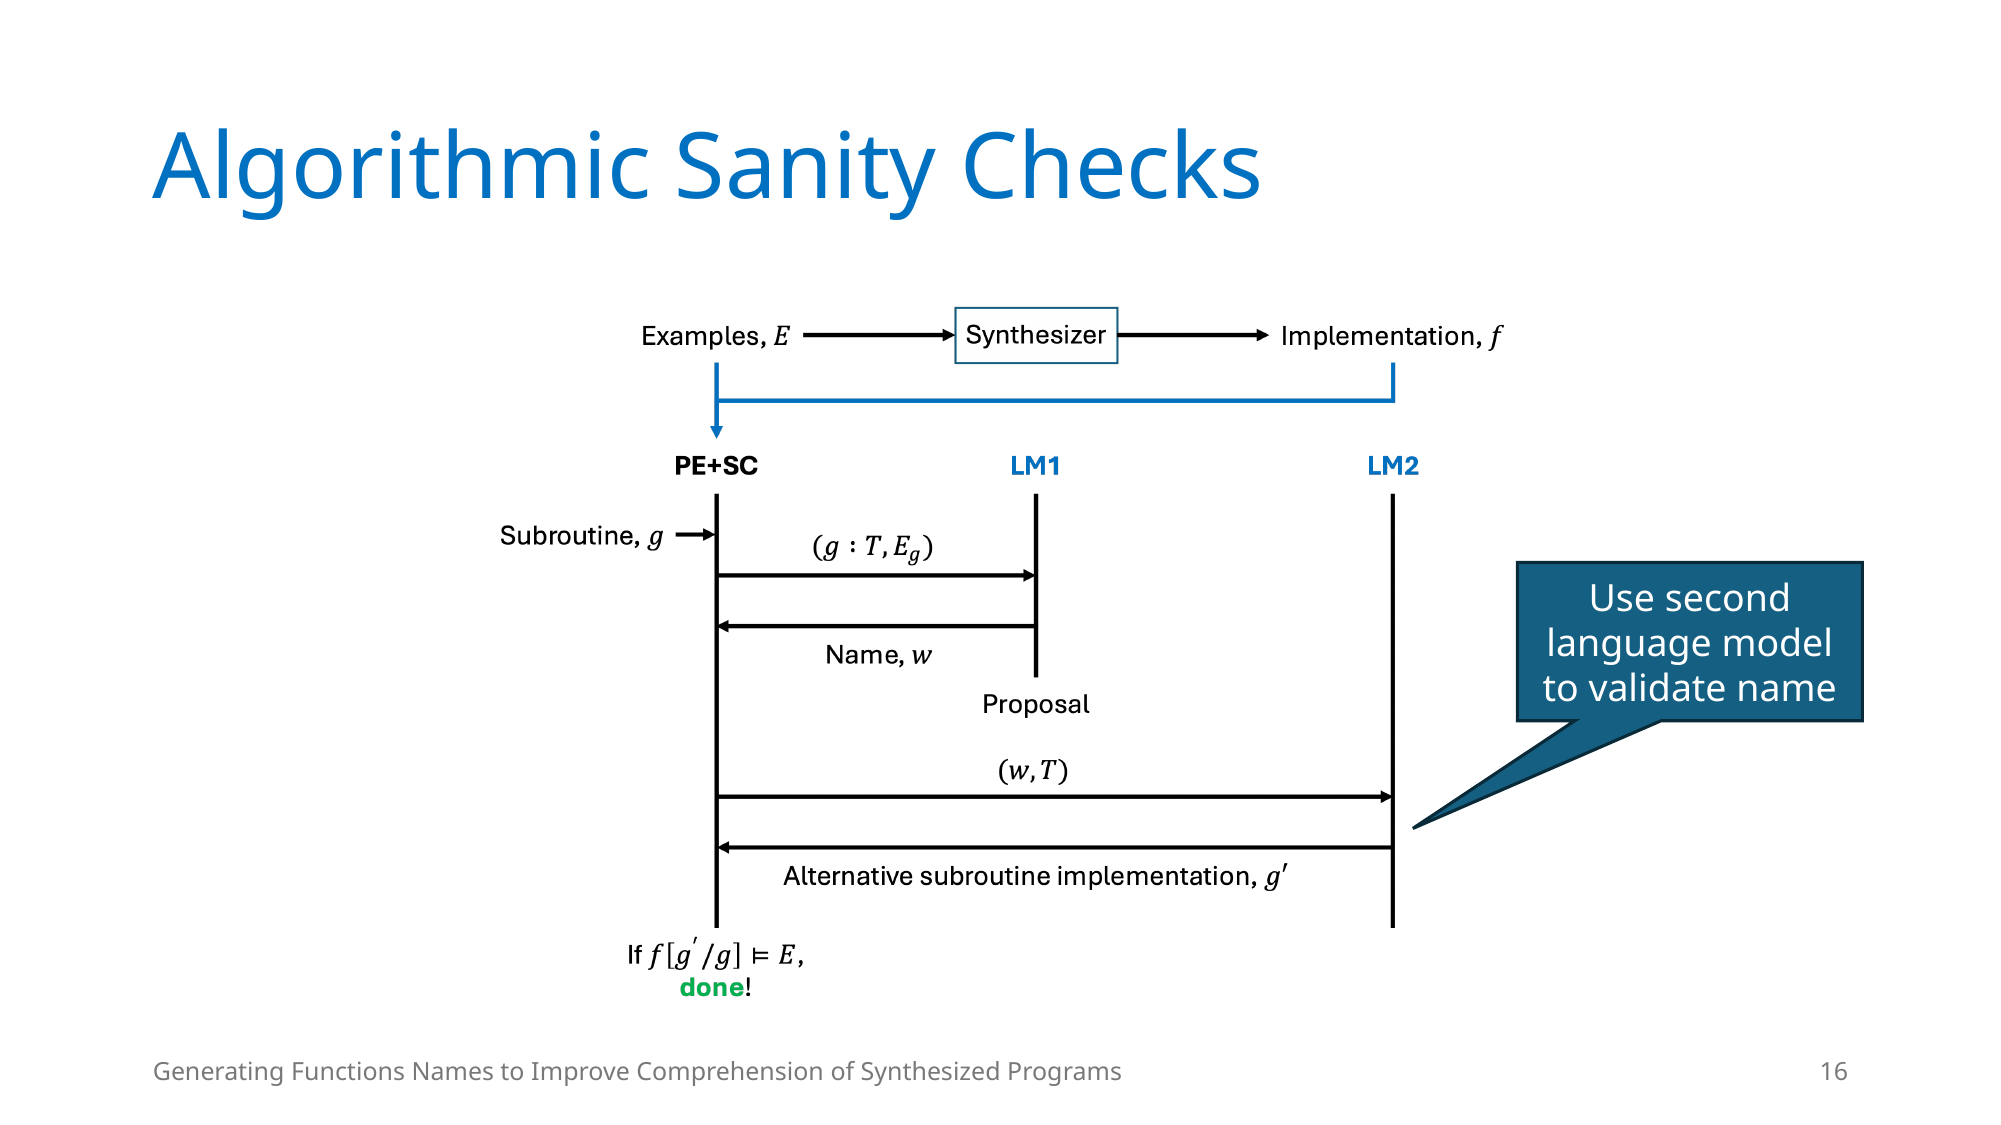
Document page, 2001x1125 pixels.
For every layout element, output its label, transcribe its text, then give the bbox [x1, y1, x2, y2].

footer Generating Functions Names to Improve Comprehension of Synthesized Programs [138, 1042, 1413, 1103]
slide_number 16 [1713, 1042, 1863, 1103]
picture [481, 306, 1518, 1022]
title Algorithmic Sanity Checks [137, 59, 1863, 278]
text_box Use second language model to validate name [1518, 560, 1864, 785]
